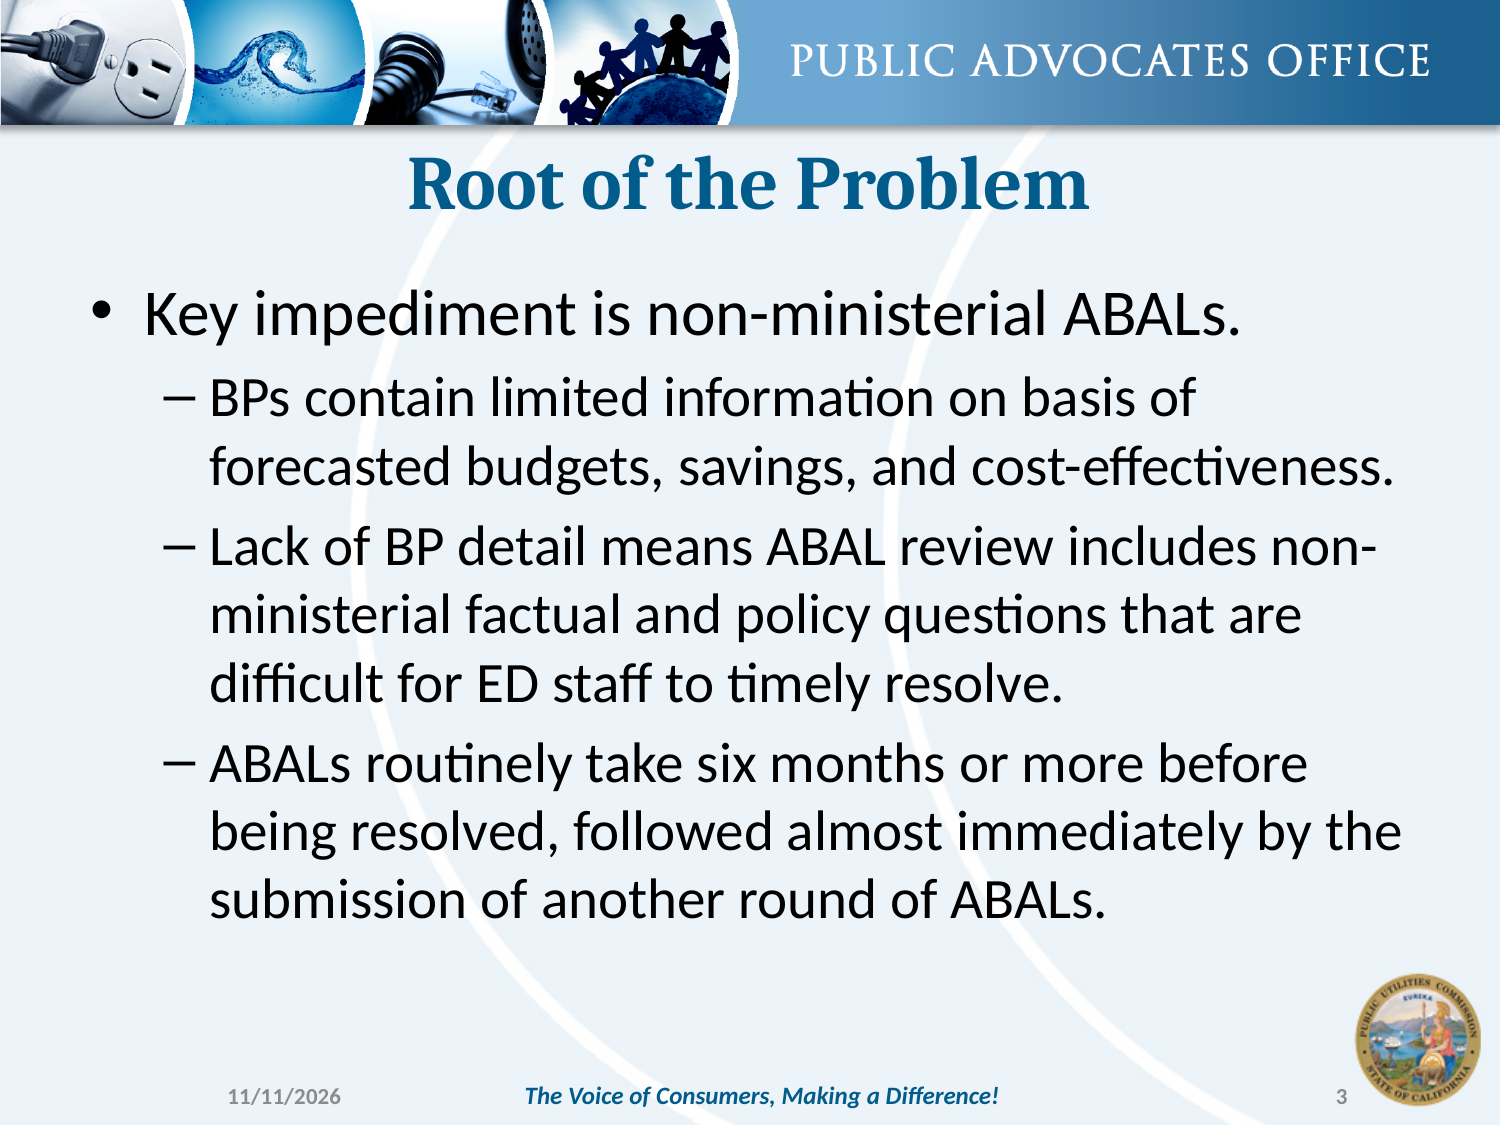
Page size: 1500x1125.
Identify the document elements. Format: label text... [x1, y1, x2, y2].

picture [0, 0, 1500, 1125]
footer The Voice of Consumers, Making a Difference! [450, 1065, 1075, 1125]
title Root of the Problem [75, 125, 1425, 233]
slide_number 3 [1087, 1065, 1363, 1125]
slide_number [212, 1065, 438, 1125]
list Key impediment is non-ministerial ABALs. BPs contain limited information on basis of forecasted budgets, savings, and cost-effectiveness. Lack of BP detail means ABAL review includes non-ministerial factual and policy questions that are difficult for ED staff to timely resolve. ABALs routinely take six months or more before being resolved, followed almost immediately by the submission of another round of ABALs. [75, 262, 1425, 1005]
